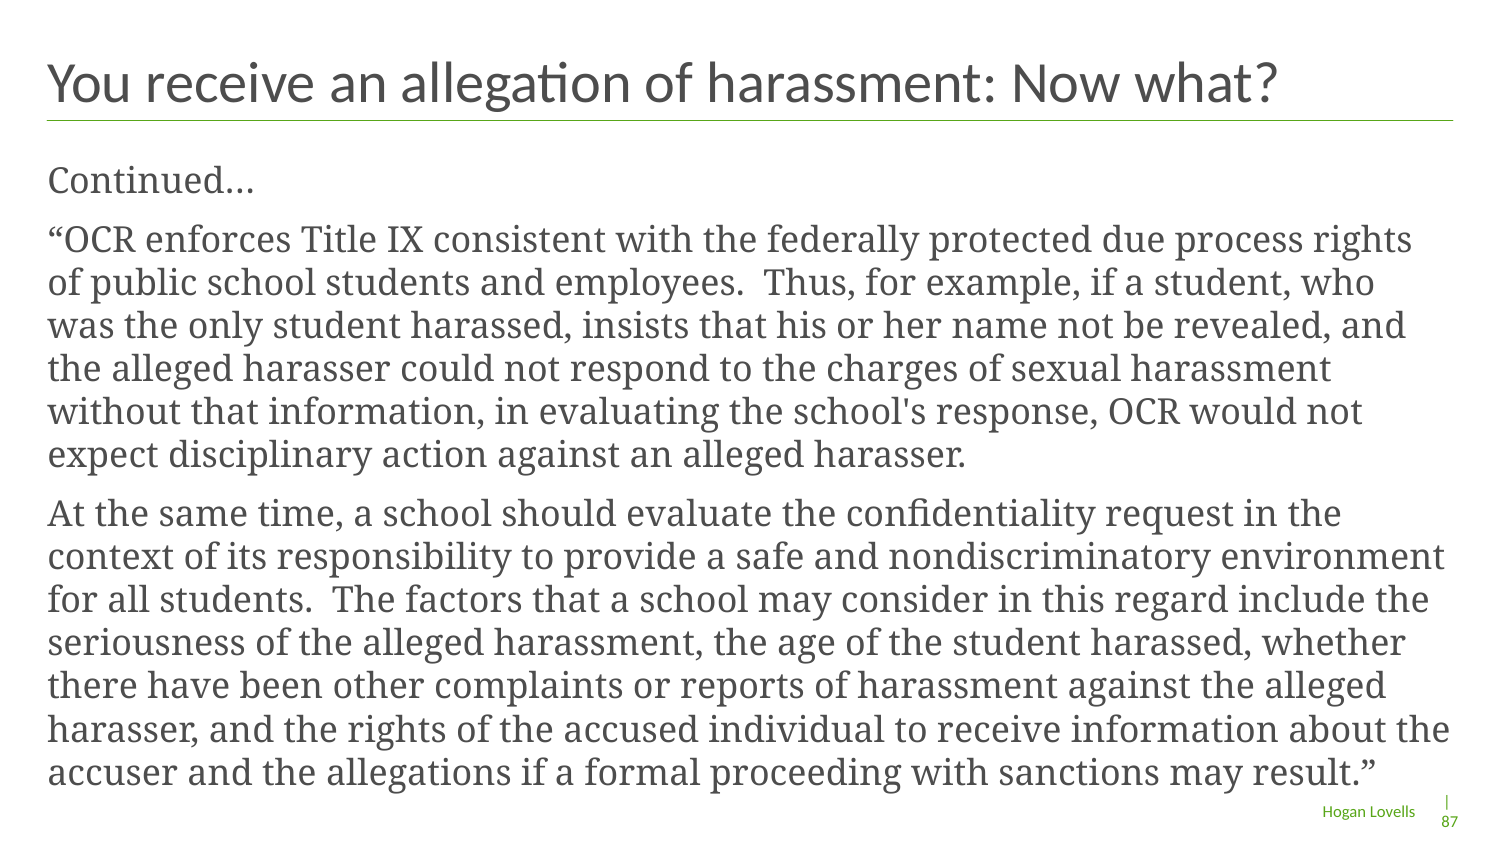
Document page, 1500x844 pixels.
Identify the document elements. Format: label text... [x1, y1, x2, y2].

slide_number | 87 [1426, 793, 1474, 829]
footer Hogan Lovells [940, 808, 1416, 829]
list Continued… “OCR enforces Title IX consistent with the federally protected due process rights of public school students and employees. Thus, for example, if a student, who was the only student harassed, insists that his or her name not be revealed, and the alleged harasser could not respond to the charges of sexual harassment without that information, in evaluating the school's response, OCR would not expect disciplinary action against an alleged harasser. At the same time, a school should evaluate the confidentiality request in the context of its responsibility to provide a safe and nondiscriminatory environment for all students. The factors that a school may consider in this regard include the seriousness of the alleged harassment, the age of the student harassed, whether there have been other complaints or reports of harassment against the alleged harasser, and the rights of the accused individual to receive information about the accuser and the allegations if a formal proceeding with sanctions may result.” [46, 150, 1454, 808]
title You receive an allegation of harassment: Now what? [46, 46, 1454, 121]
